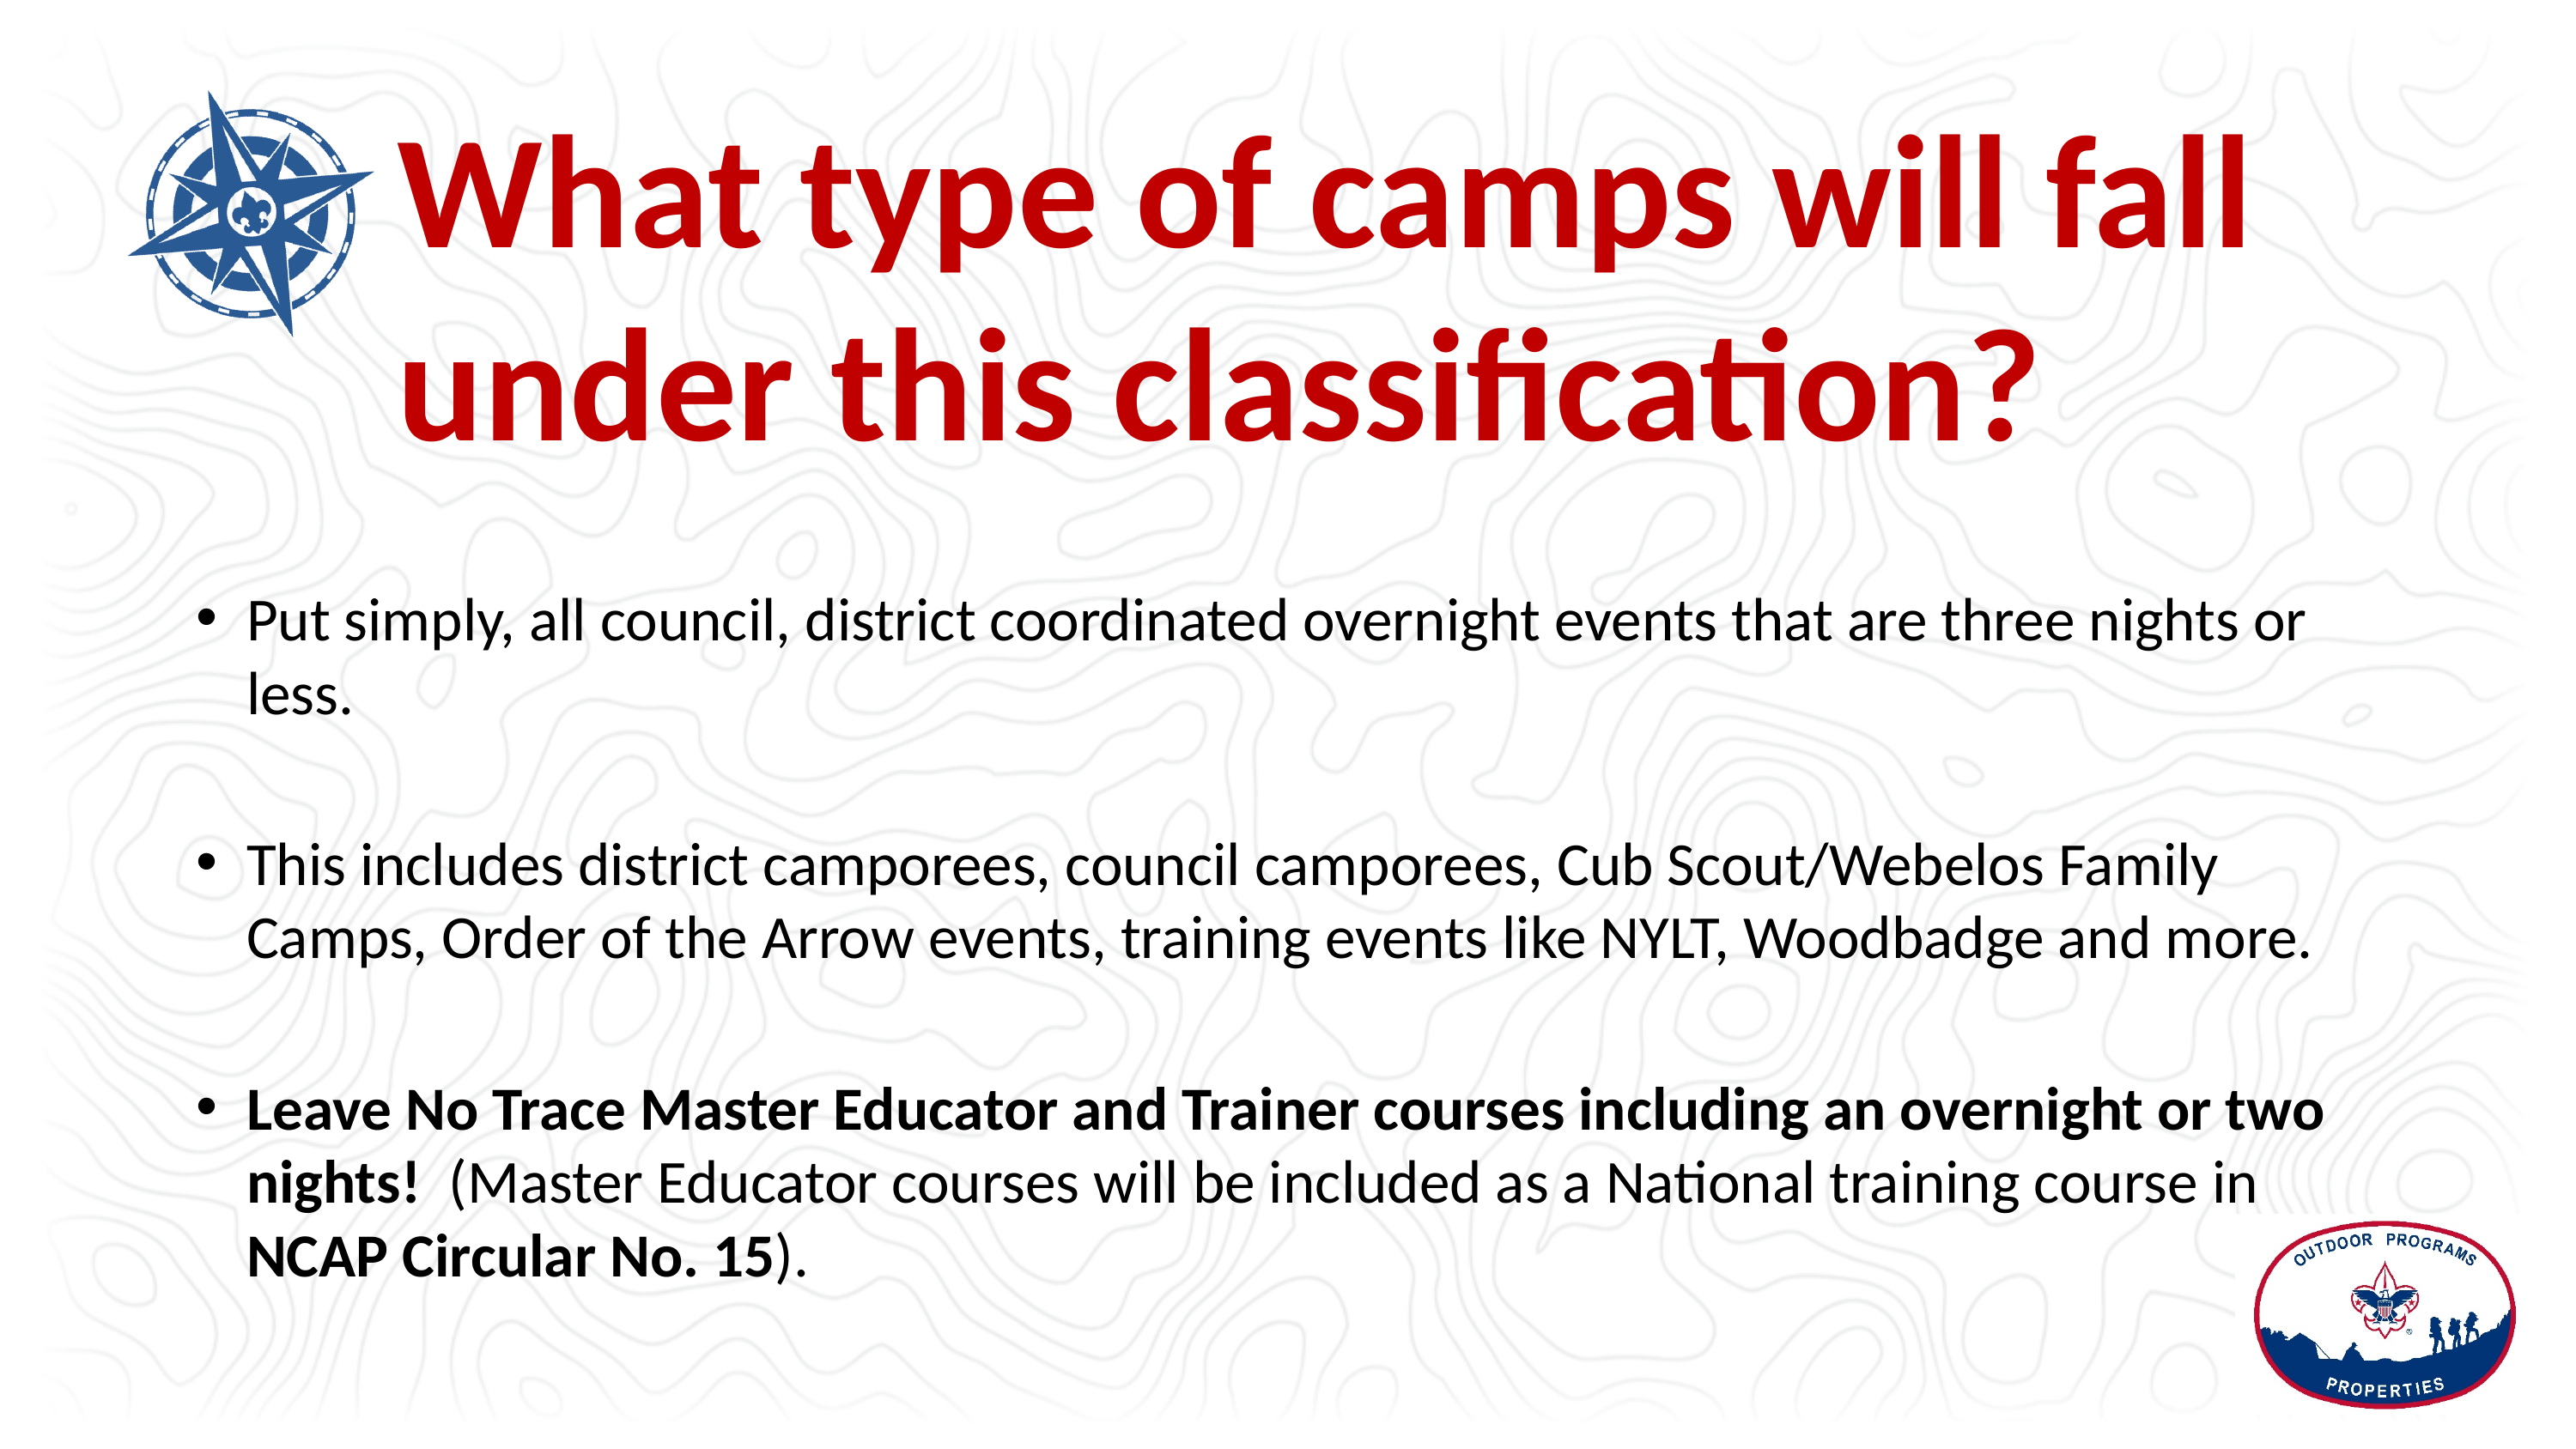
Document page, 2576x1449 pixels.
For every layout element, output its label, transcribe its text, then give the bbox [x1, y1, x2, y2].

picture [10, 1, 2555, 1449]
text_box What type of camps will fall under this classification? [385, 80, 2490, 480]
text_box Put simply, all council, district coordinated overnight events that are three nights or less. This includes district camporees, council camporees, Cub Scout/Webelos Family Camps, Order of the Arrow events, training events like NYLT, Woodbadge and more. Leave No Trace Master Educator and Trainer courses including an overnight or two nights! (Master Educator courses will be included as a National training course in NCAP Circular No. 15). [183, 573, 2349, 1300]
